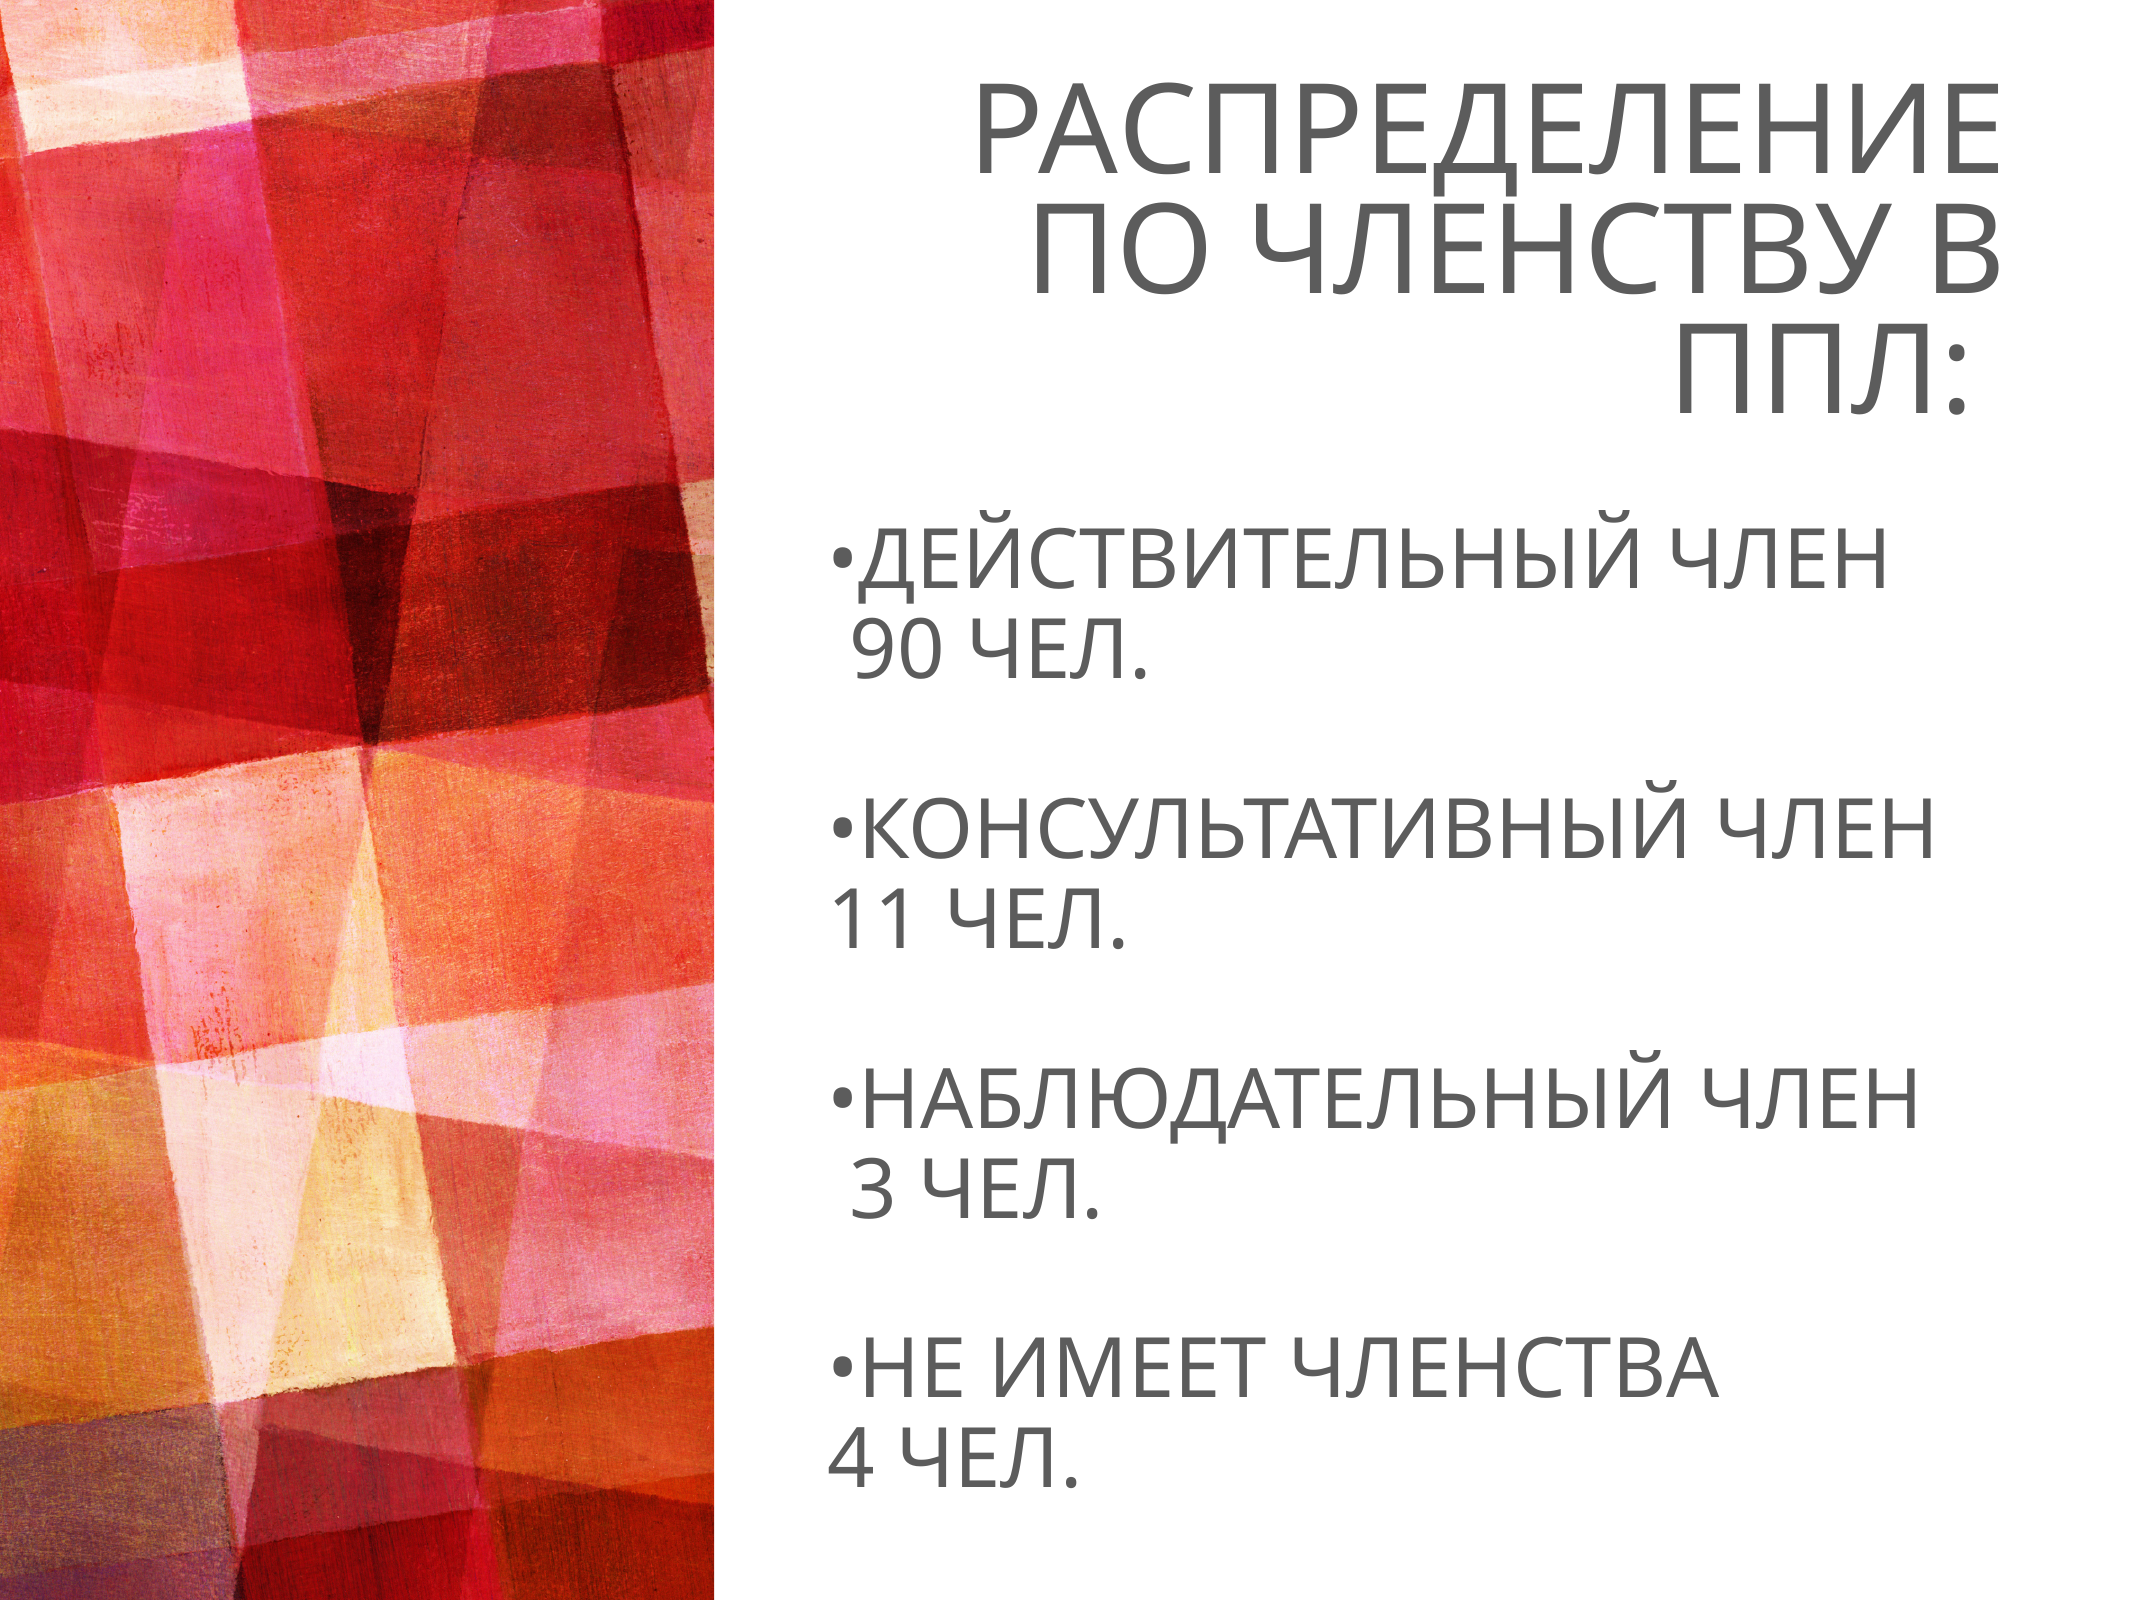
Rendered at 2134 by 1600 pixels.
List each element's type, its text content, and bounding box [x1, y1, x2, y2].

picture [0, 0, 715, 1600]
list •действительный член 90 чел. •консультативный член 11 чел. •наблюдательный член 3 чел. •не имеет членства 4 чел. [818, 407, 2042, 1537]
title Распределение по членству в ППЛ: [771, 68, 2015, 479]
